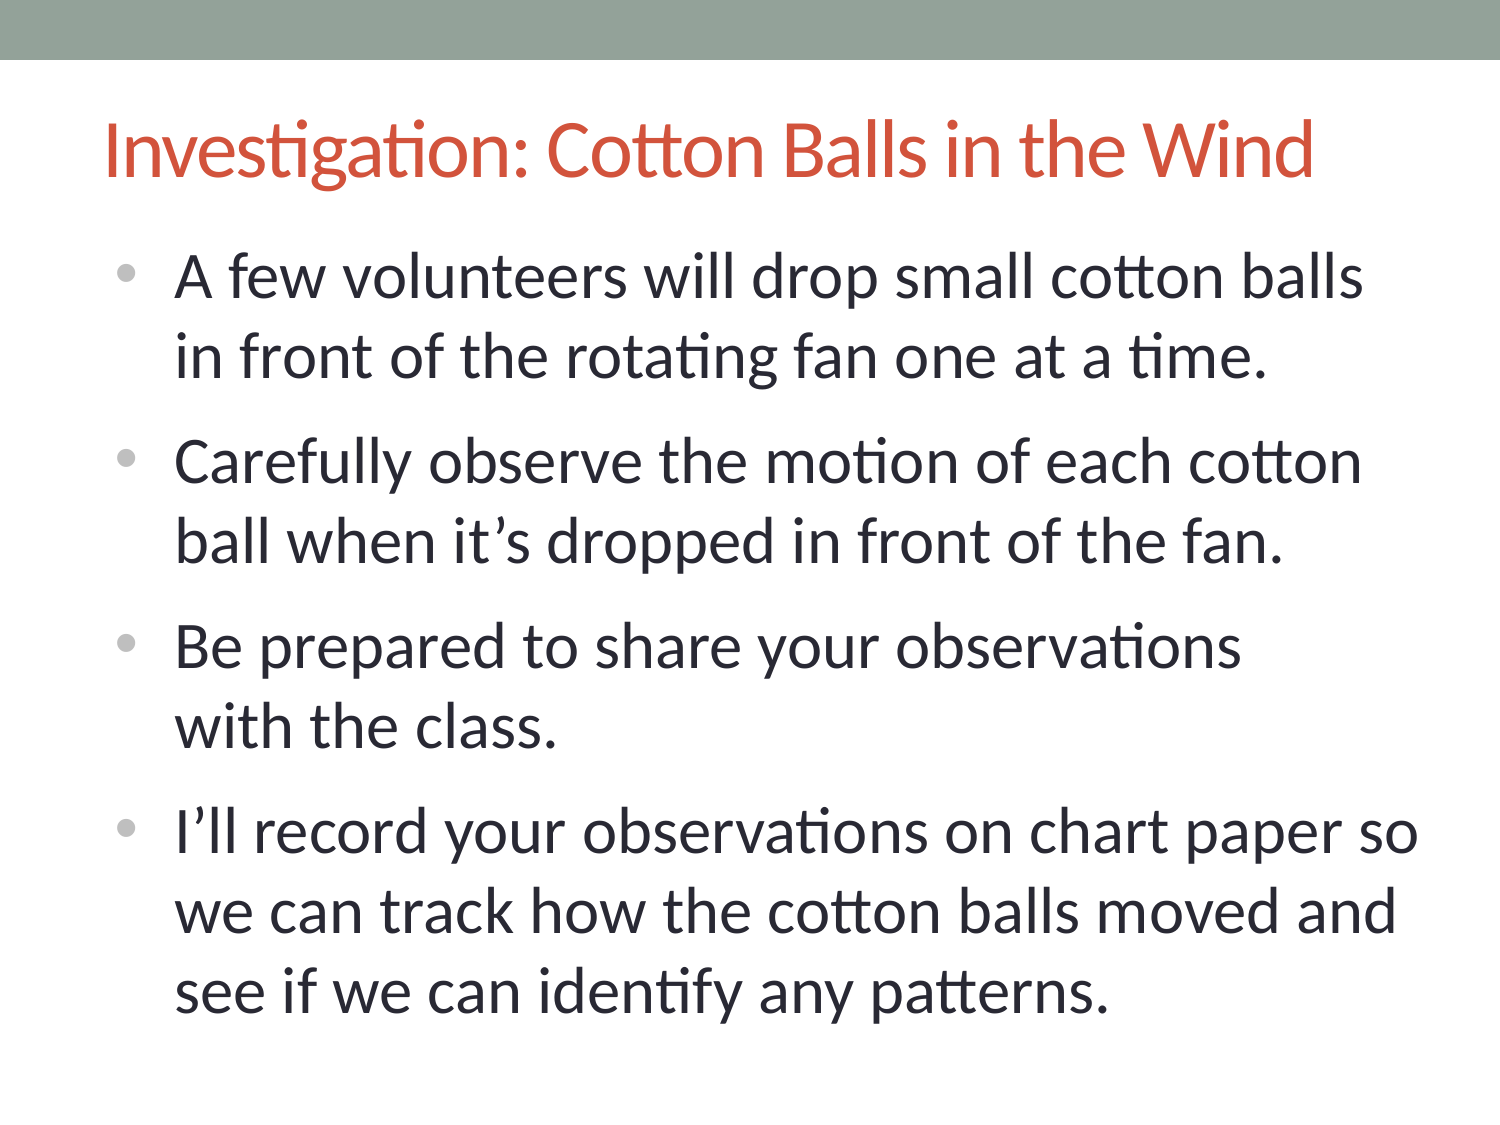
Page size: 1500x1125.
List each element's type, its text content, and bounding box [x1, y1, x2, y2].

text_box A few volunteers will drop small cotton balls in front of the rotating fan one at a time. Carefully observe the motion of each cotton ball when it’s dropped in front of the fan. Be prepared to share your observations with the class. I’ll record your observations on chart paper so we can track how the cotton balls moved and see if we can identify any patterns. [99, 224, 1438, 1035]
title Investigation: Cotton Balls in the Wind [87, 62, 1425, 225]
